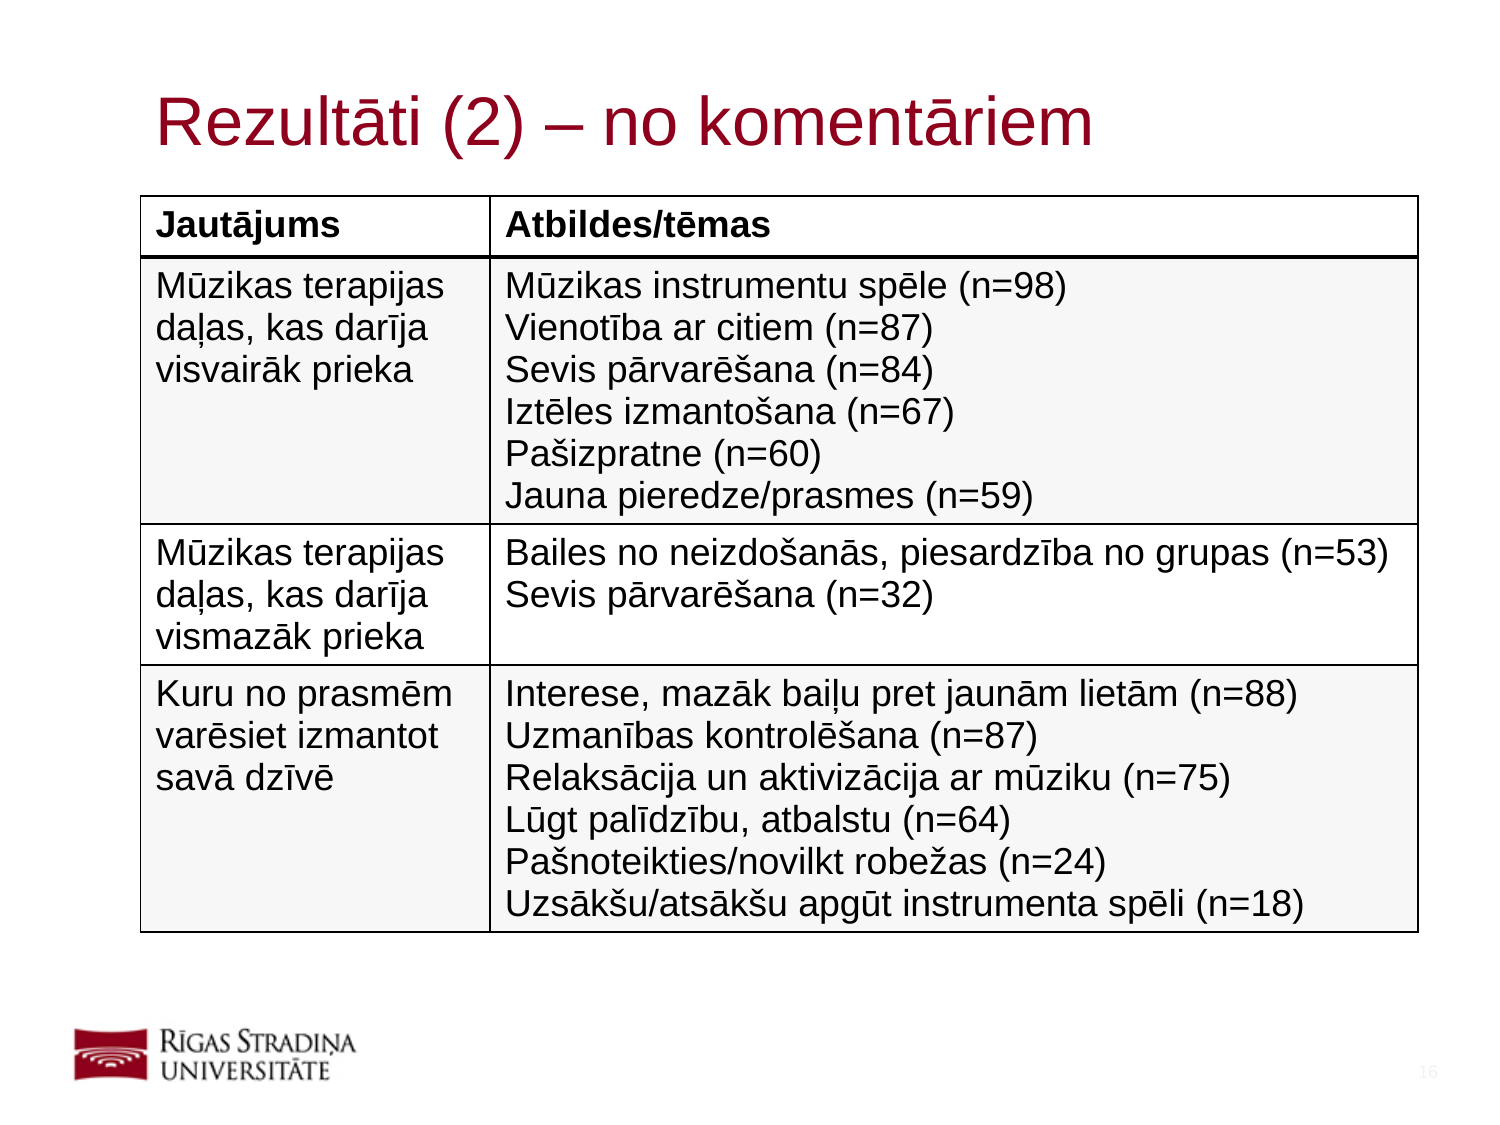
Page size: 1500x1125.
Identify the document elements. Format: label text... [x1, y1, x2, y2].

table_cell Mūzikas terapijas daļas, kas darīja vismazāk prieka [141, 525, 489, 664]
table_header Atbildes/tēmas [491, 197, 1417, 255]
table_cell Mūzikas terapijas daļas, kas darīja visvairāk prieka [141, 259, 489, 523]
table_cell Interese, mazāk baiļu pret jaunām lietām (n=88) Uzmanības kontrolēšana (n=87) Relaksācija un aktivizācija ar mūziku (n=75) Lūgt palīdzību, atbalstu (n=64) Pašnoteikties/novilkt robežas (n=24) Uzsākšu/atsākšu apgūt instrumenta spēli (n=18) [491, 666, 1417, 931]
table_cell Mūzikas instrumentu spēle (n=98) Vienotība ar citiem (n=87) Sevis pārvarēšana (n=84) Iztēles izmantošana (n=67) Pašizpratne (n=60) Jauna pieredze/prasmes (n=59) [491, 259, 1417, 523]
table_cell Kuru no prasmēm varēsiet izmantot savā dzīvē [141, 666, 489, 931]
picture [53, 1007, 374, 1102]
table_cell Bailes no neizdošanās, piesardzība no grupas (n=53) Sevis pārvarēšana (n=32) [491, 525, 1417, 664]
title Rezultāti (2) – no komentāriem [140, 34, 1419, 195]
table_header Jautājums [141, 197, 489, 255]
